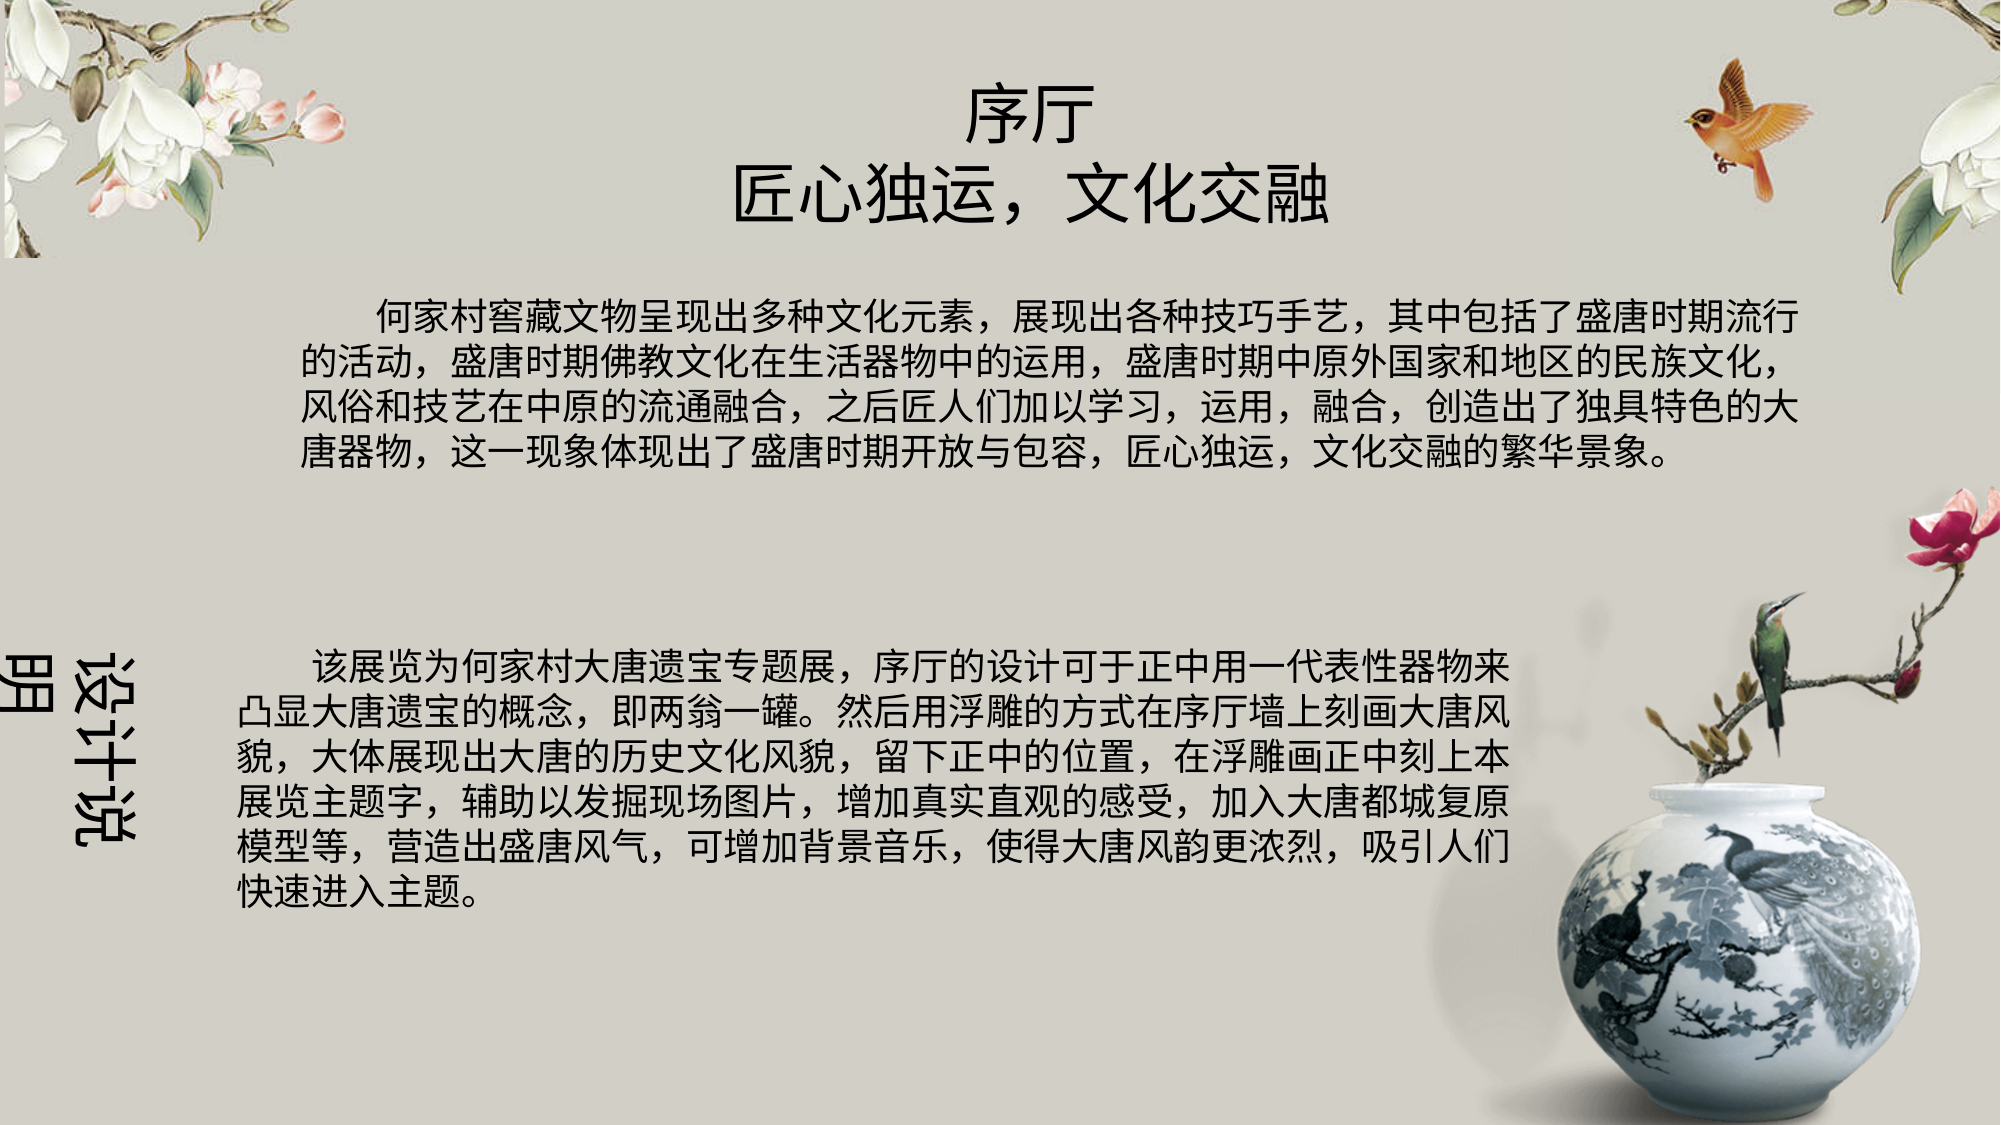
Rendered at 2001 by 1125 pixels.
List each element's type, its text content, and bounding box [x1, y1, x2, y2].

text_box 该展览为何家村大唐遗宝专题展，序厅的设计可于正中用一代表性器物来凸显大唐遗宝的概念，即两翁一罐。然后用浮雕的方式在序厅墙上刻画大唐风貌，大体展现出大唐的历史文化风貌，留下正中的位置，在浮雕画正中刻上本展览主题字，辅助以发掘现场图片，增加真实直观的感受，加入大唐都城复原模型等，营造出盛唐风气，可增加背景音乐，使得大唐风韵更浓烈，吸引人们快速进入主题。 [221, 635, 1126, 921]
text_box 序厅 匠心独运，文化交融 [592, 64, 1469, 285]
picture [1126, 0, 2001, 1125]
text_box 何家村窖藏文物呈现出多种文化元素，展现出各种技巧手艺，其中包括了盛唐时期流行的活动，盛唐时期佛教文化在生活器物中的运用，盛唐时期中原外国家和地区的民族文化，风俗和技艺在中原的流通融合，之后匠人们加以学习，运用，融合，创造出了独具特色的大唐器物，这一现象体现出了盛唐时期开放与包容，匠心独运，文化交融的繁华景象。 [285, 285, 1829, 481]
text_box 设计说明 [43, 635, 155, 924]
picture [4, 0, 886, 258]
